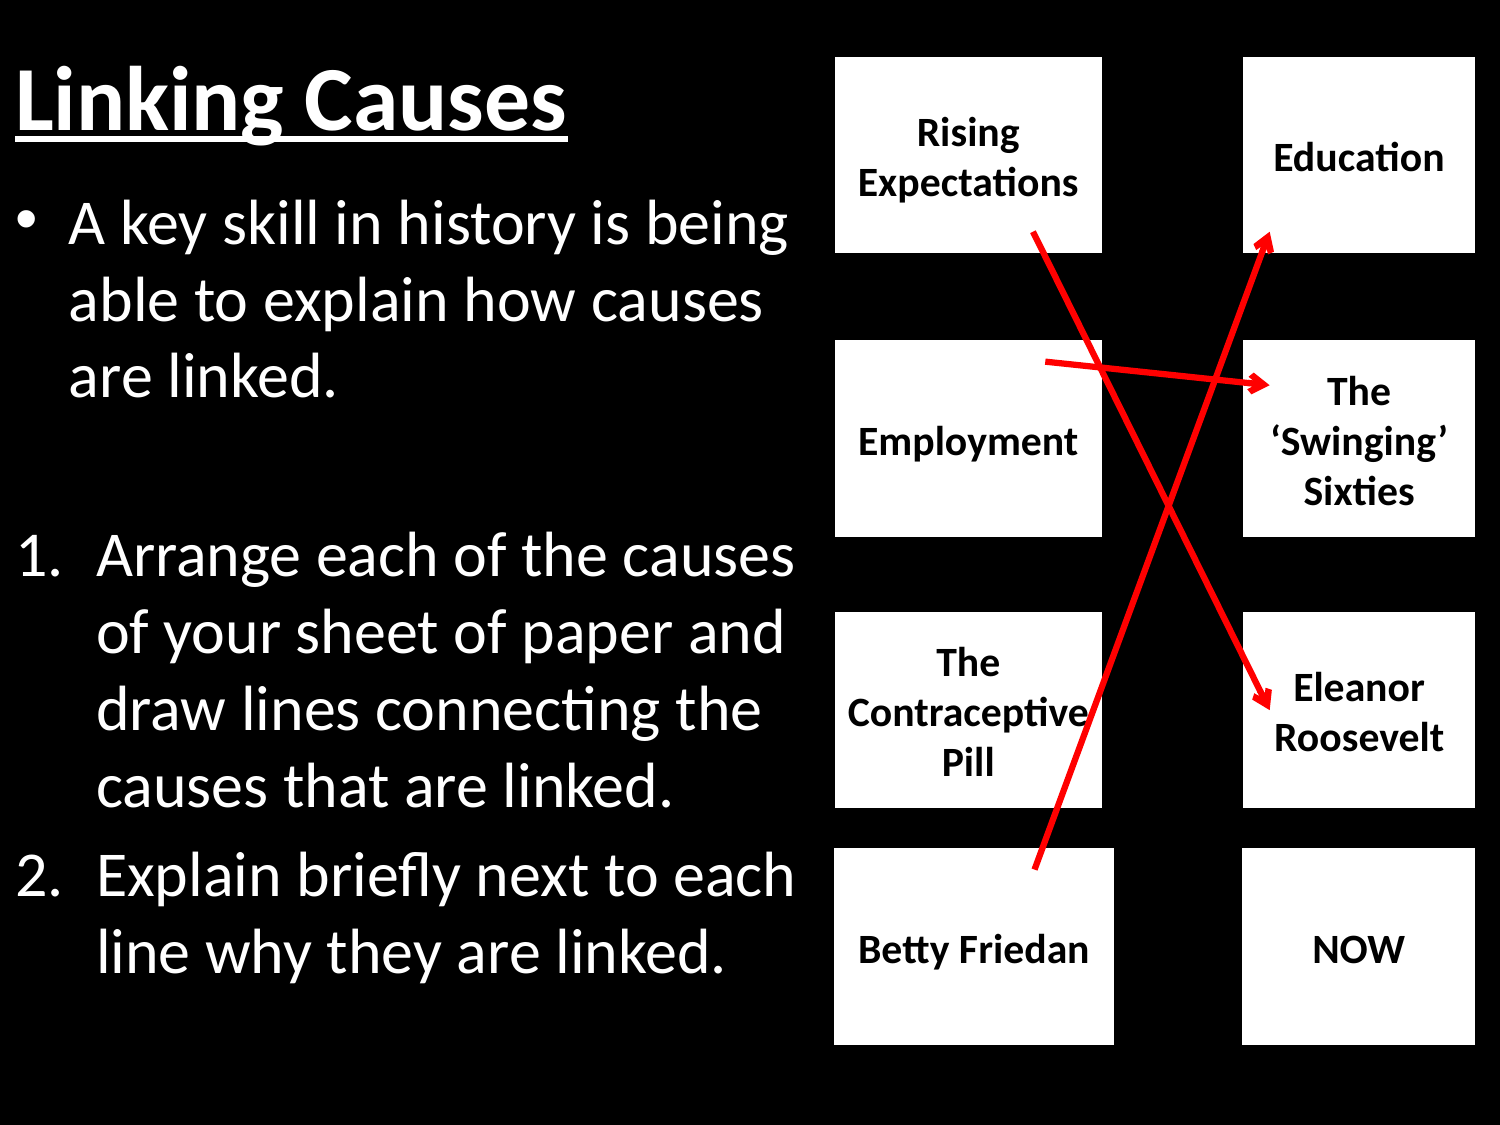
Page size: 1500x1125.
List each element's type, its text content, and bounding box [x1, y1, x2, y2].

text_box Employment [830, 336, 1027, 541]
text_box The Contraceptive Pill [830, 608, 1029, 813]
text_box Betty Friedan [830, 844, 1118, 1049]
text_box Rising Expectations [830, 52, 1106, 257]
text_box Eleanor Roosevelt [1275, 608, 1479, 813]
text_box The ‘Swinging’ Sixties [1276, 336, 1479, 541]
title Linking Causes [0, 0, 1350, 188]
text_box Education [1239, 52, 1479, 257]
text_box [1034, 231, 1270, 870]
list A key skill in history is being able to explain how causes are linked. Arrange each of the causes of your sheet of paper and draw lines connecting the causes that are linked. Explain briefly next to each line why they are linked. [0, 172, 821, 1125]
text_box NOW [1238, 844, 1479, 1049]
